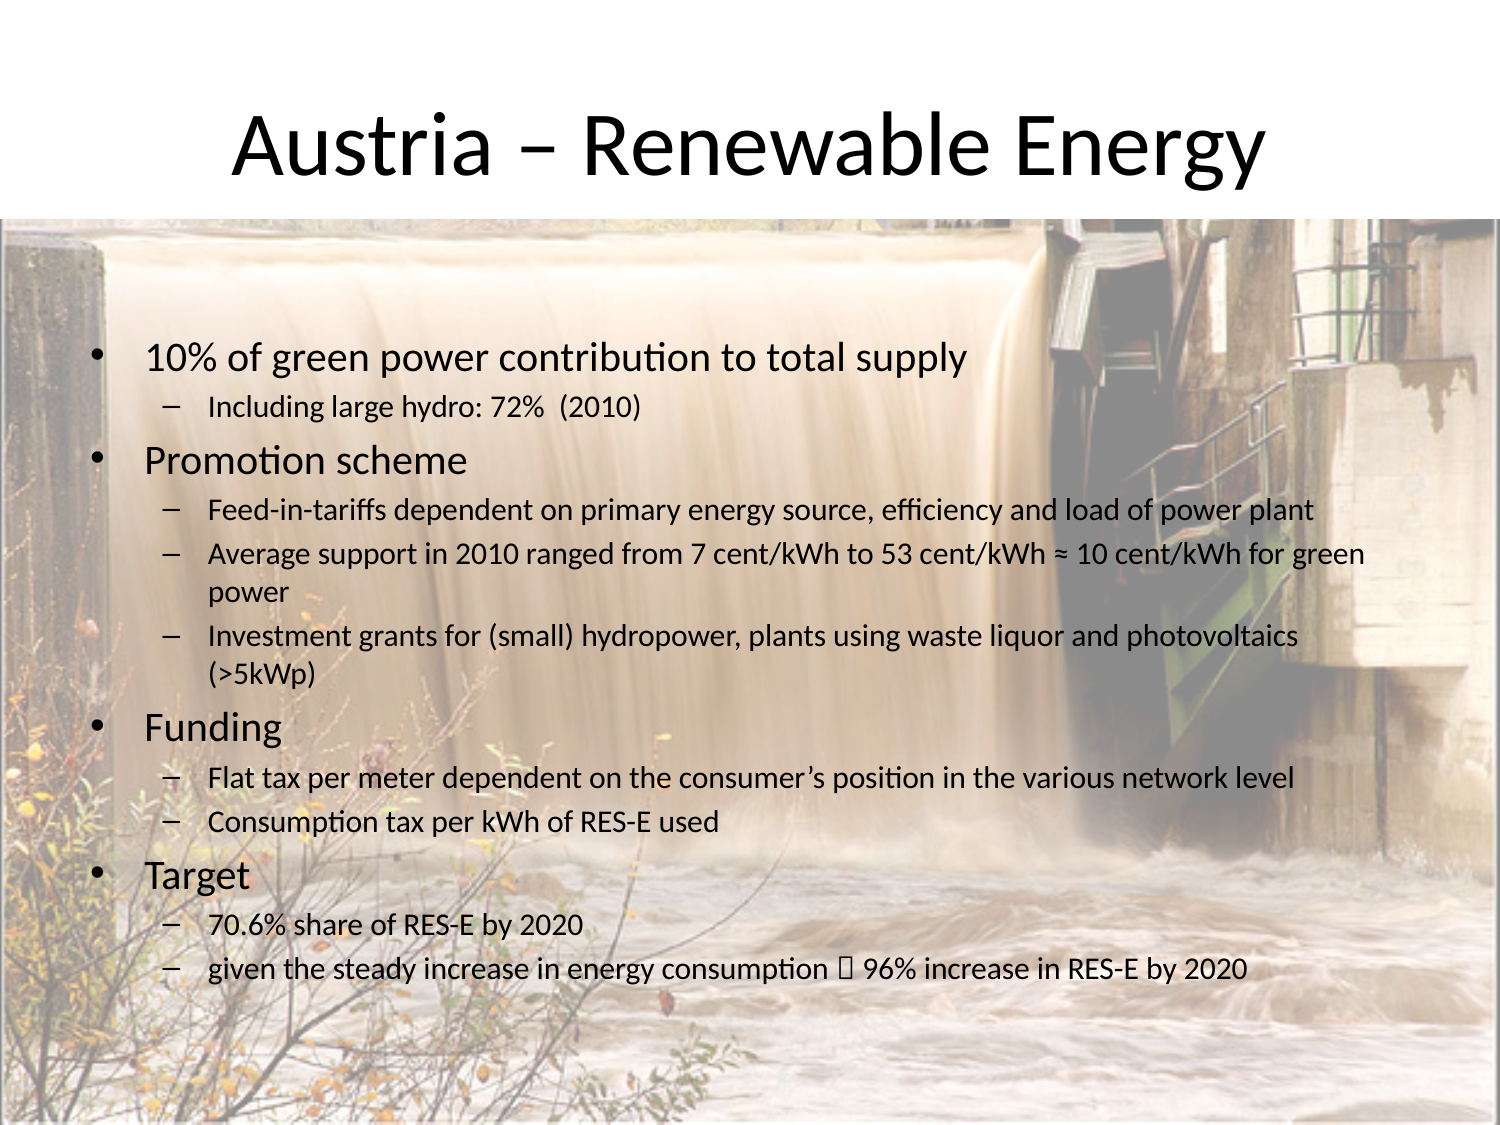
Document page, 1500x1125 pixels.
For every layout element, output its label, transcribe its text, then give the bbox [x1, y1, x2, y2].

title Austria – Renewable Energy [75, 45, 1425, 218]
picture [0, 219, 1500, 1125]
